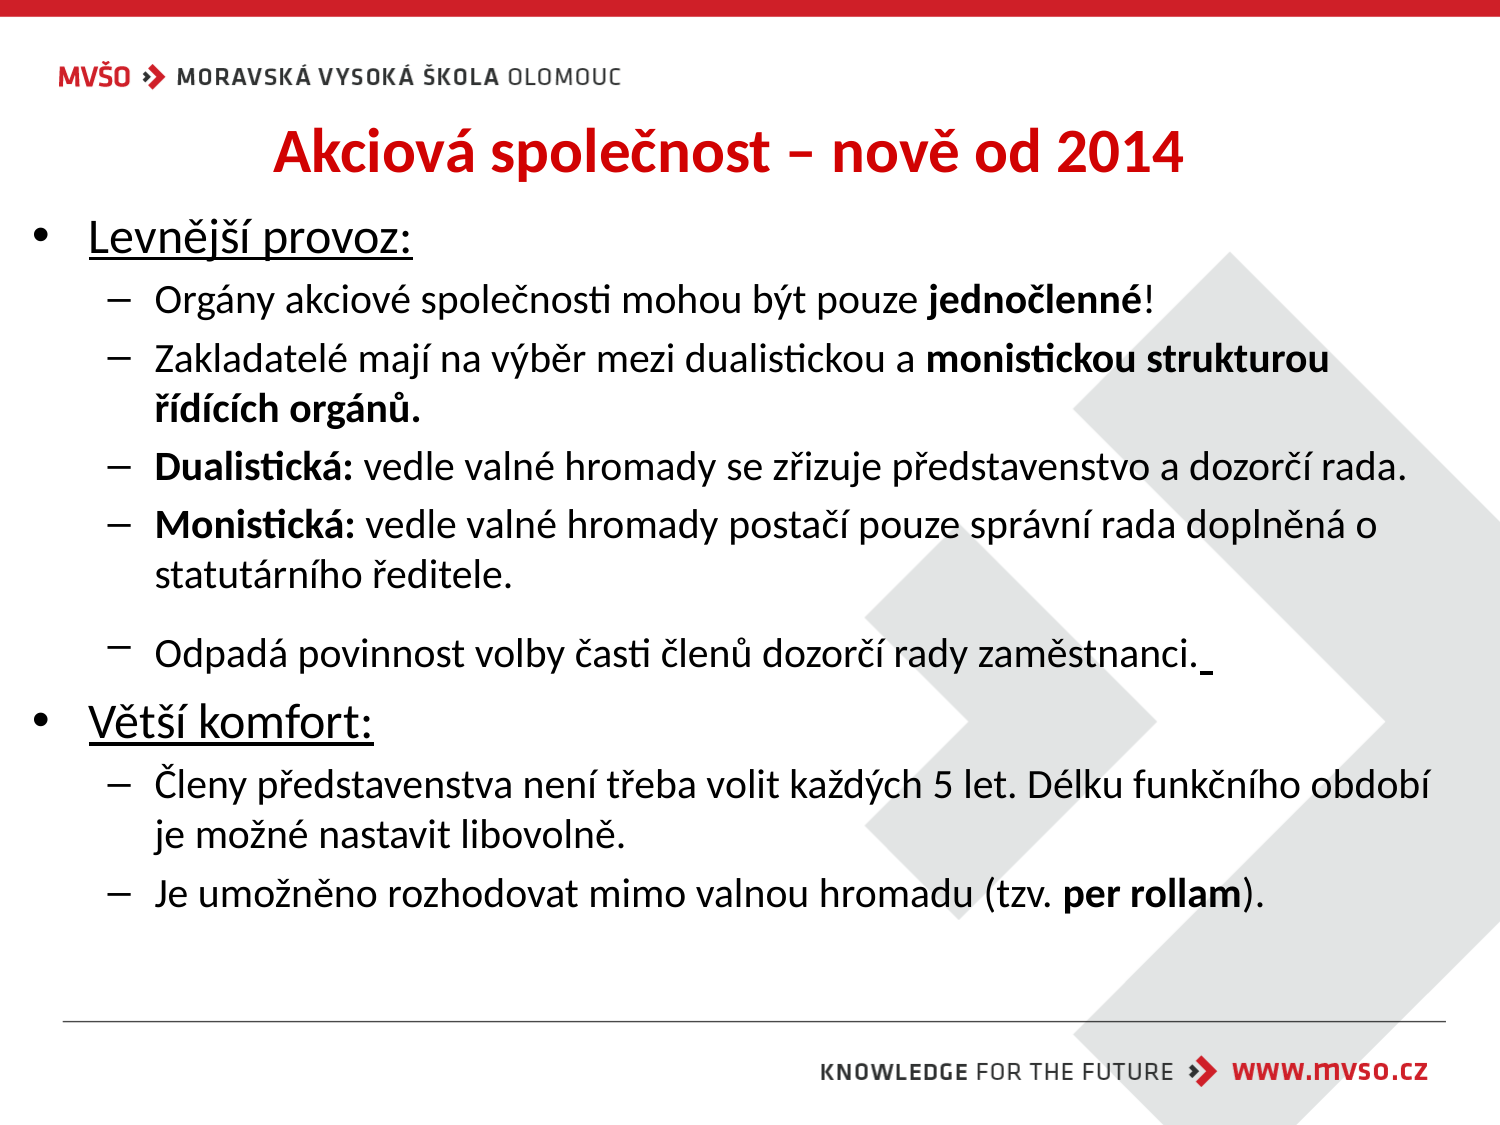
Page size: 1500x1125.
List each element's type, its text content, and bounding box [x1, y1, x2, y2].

picture [0, 0, 1500, 1125]
title Akciová společnost – nově od 2014 [17, 101, 1441, 193]
list Levnější provoz: Orgány akciové společnosti mohou být pouze jednočlenné! Zakladatelé mají na výběr mezi dualistickou a monistickou strukturou řídících orgánů. Dualistická: vedle valné hromady se zřizuje představenstvo a dozorčí rada. Monistická: vedle valné hromady postačí pouze správní rada doplněná o statutárního ředitele. Odpadá povinnost volby časti členů dozorčí rady zaměstnanci. Větší komfort: Členy představenstva není třeba volit každých 5 let. Délku funkčního období je možné nastavit libovolně. Je umožněno rozhodovat mimo valnou hromadu (tzv. per rollam). [17, 196, 1471, 1125]
